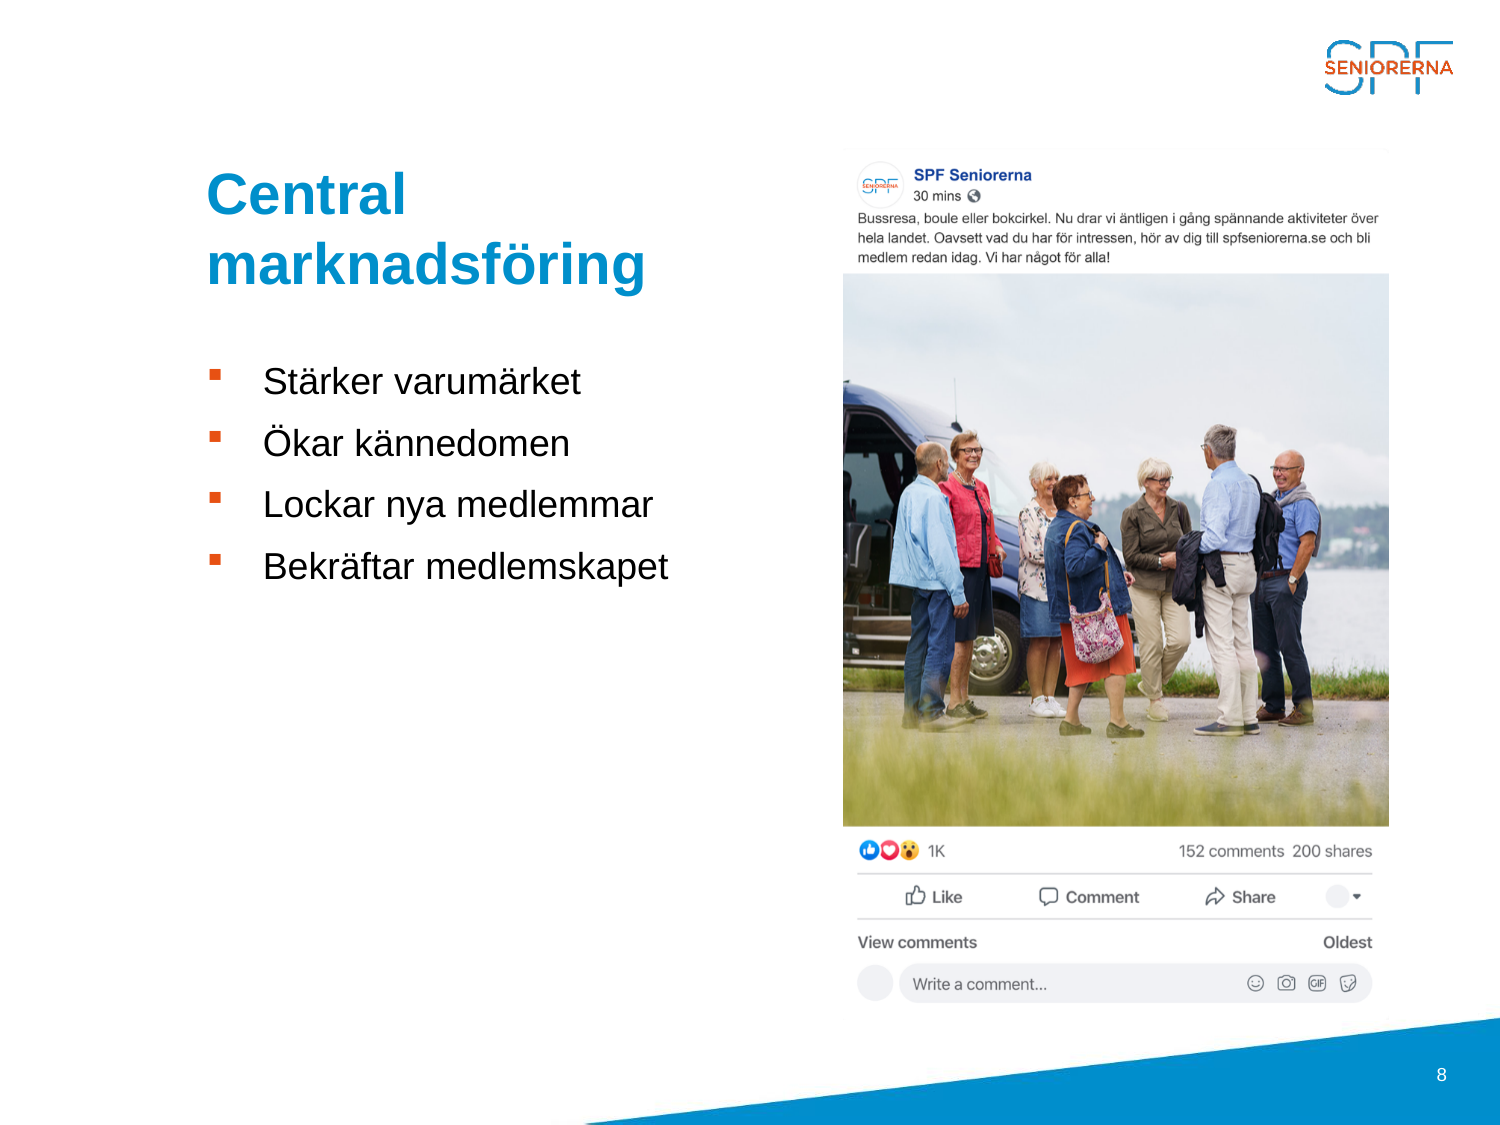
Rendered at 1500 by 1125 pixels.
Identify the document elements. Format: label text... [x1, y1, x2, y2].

picture [1325, 40, 1453, 95]
list Stärker varumärket Ökar kännedomen Lockar nya medlemmar Bekräftar medlemskapet [206, 348, 837, 969]
slide_number 8 [1112, 1044, 1463, 1104]
picture [0, 147, 1500, 1125]
title Central marknadsföring [206, 156, 837, 302]
